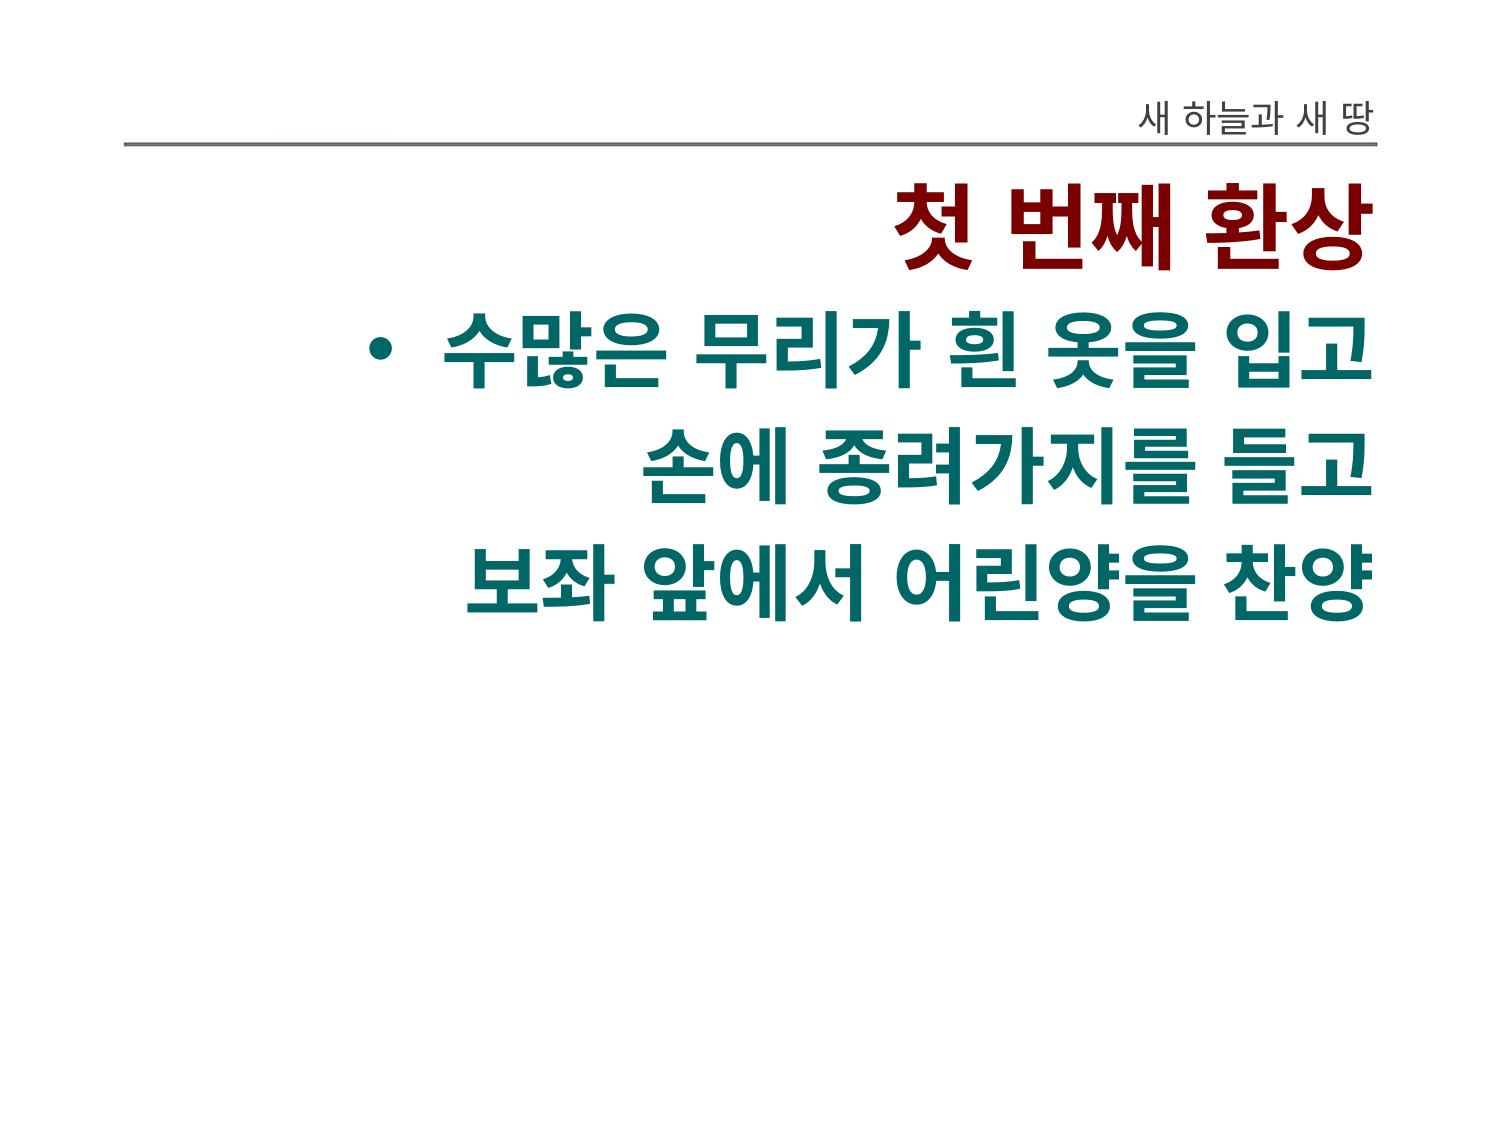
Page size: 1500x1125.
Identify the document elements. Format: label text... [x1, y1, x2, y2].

text_box 첫 번째 환상 수많은 무리가 흰 옷을 입고 손에 종려가지를 들고 보좌 앞에서 어린양을 찬양 [85, 156, 1400, 1050]
picture [122, 130, 1379, 157]
text_box 새 하늘과 새 땅 [676, 82, 1400, 135]
